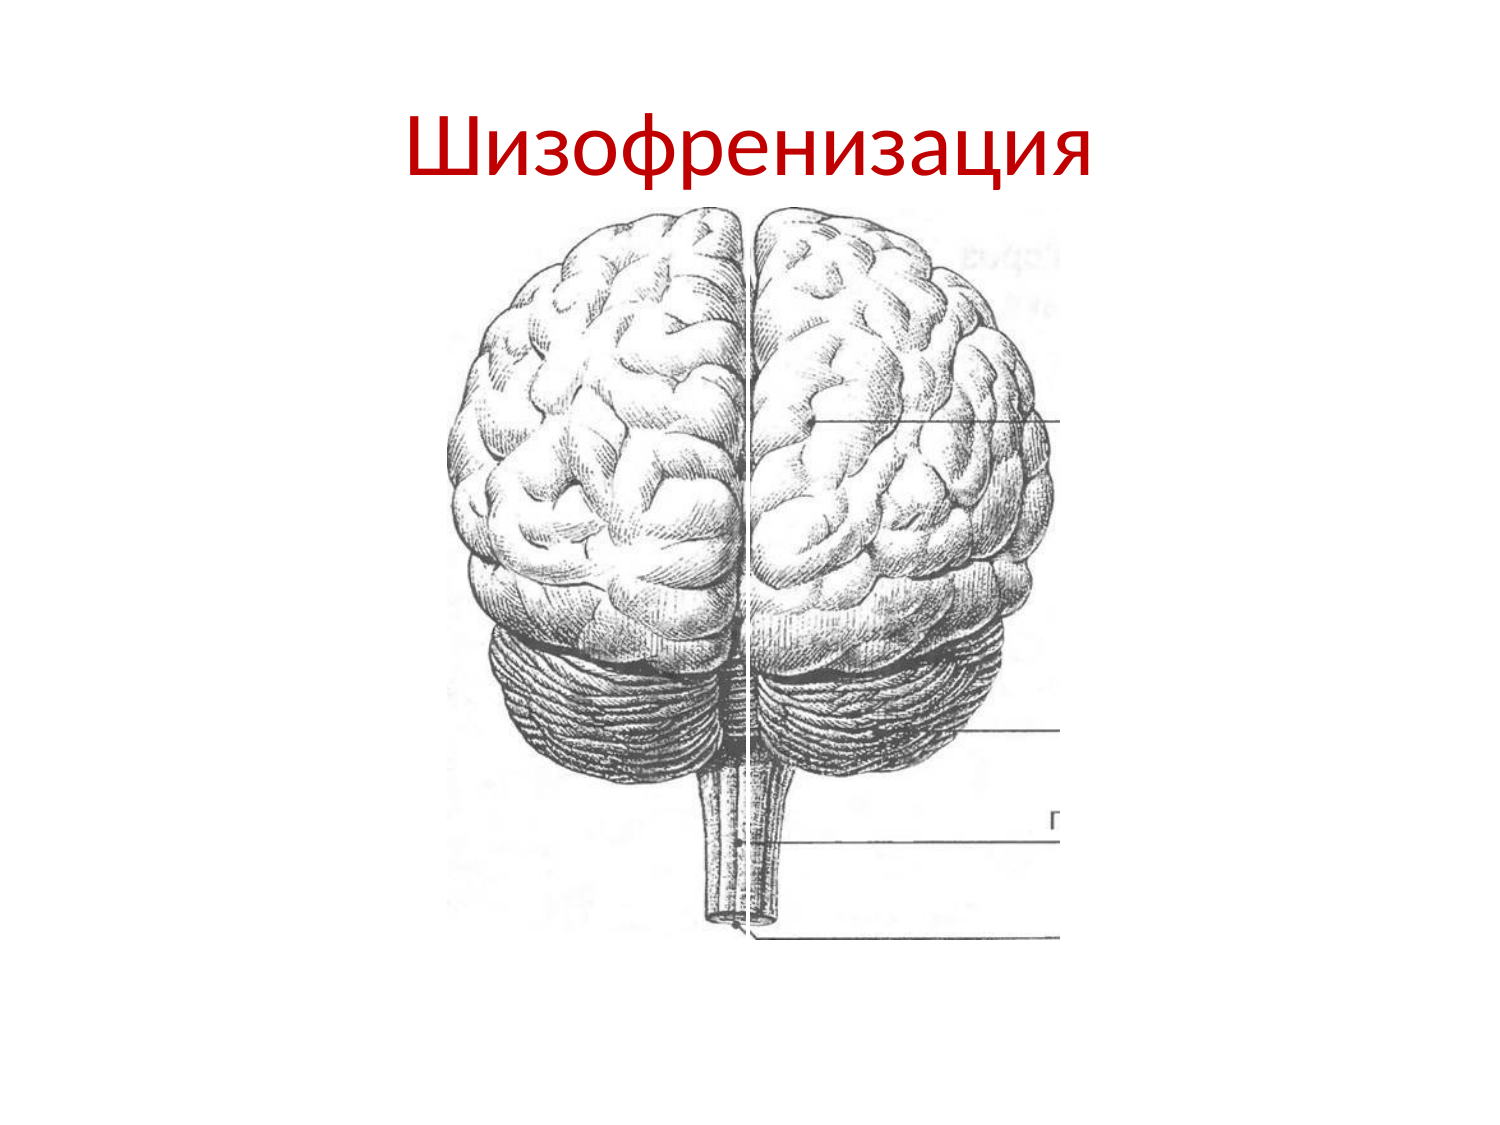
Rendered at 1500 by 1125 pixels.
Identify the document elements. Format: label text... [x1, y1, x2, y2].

title Шизофренизация [75, 45, 1425, 233]
picture [749, 207, 1060, 940]
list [447, 207, 746, 939]
